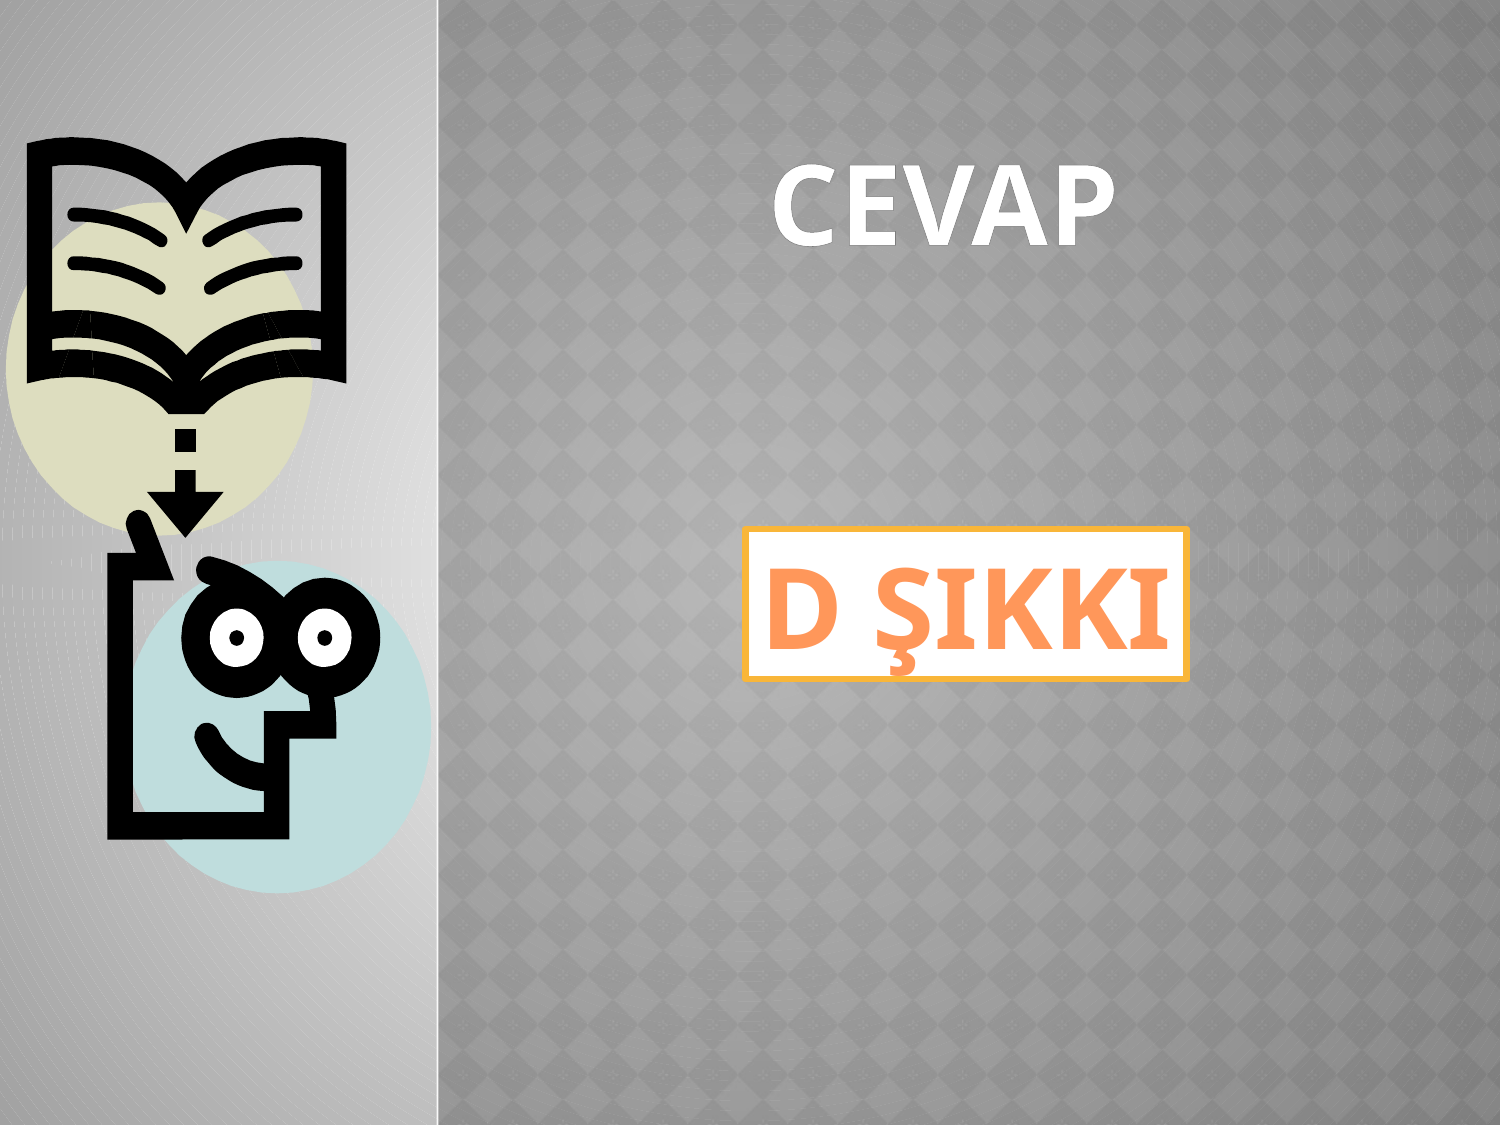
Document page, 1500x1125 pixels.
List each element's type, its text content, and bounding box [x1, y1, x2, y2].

text_box CEVAP [454, 125, 1433, 276]
picture [5, 136, 432, 894]
text_box D ŞIKKI [742, 526, 1190, 682]
